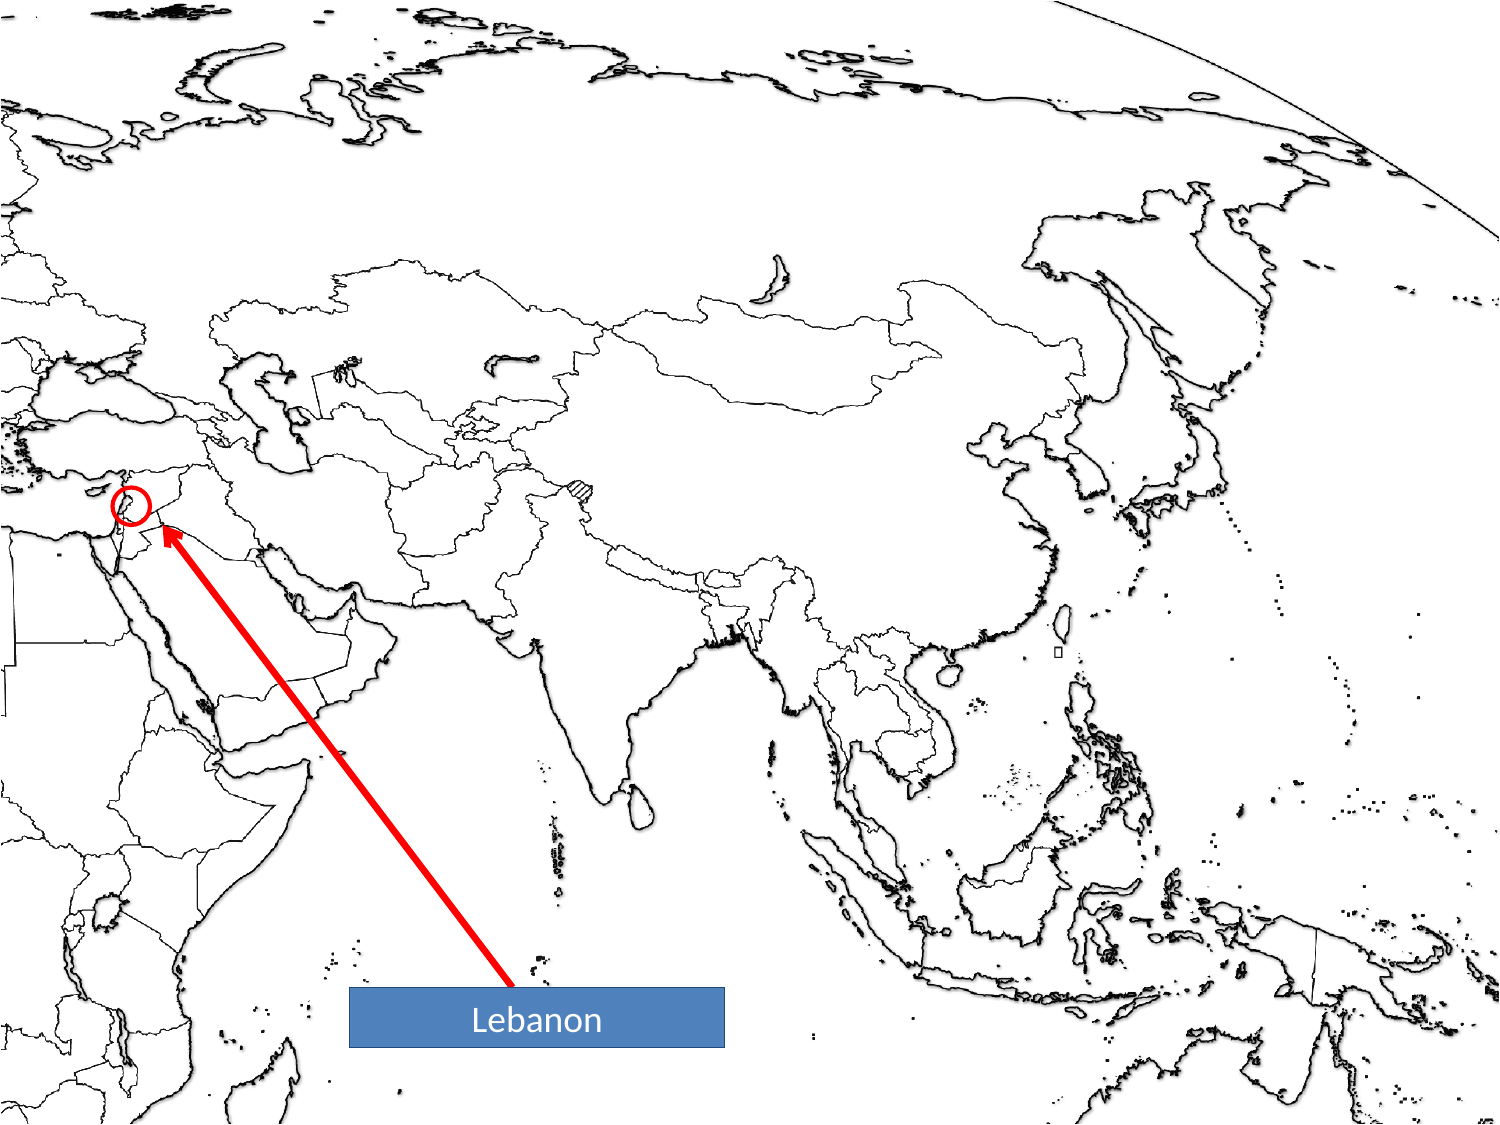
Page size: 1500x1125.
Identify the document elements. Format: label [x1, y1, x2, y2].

text_box [105, 581, 569, 932]
picture [0, 0, 1500, 1125]
